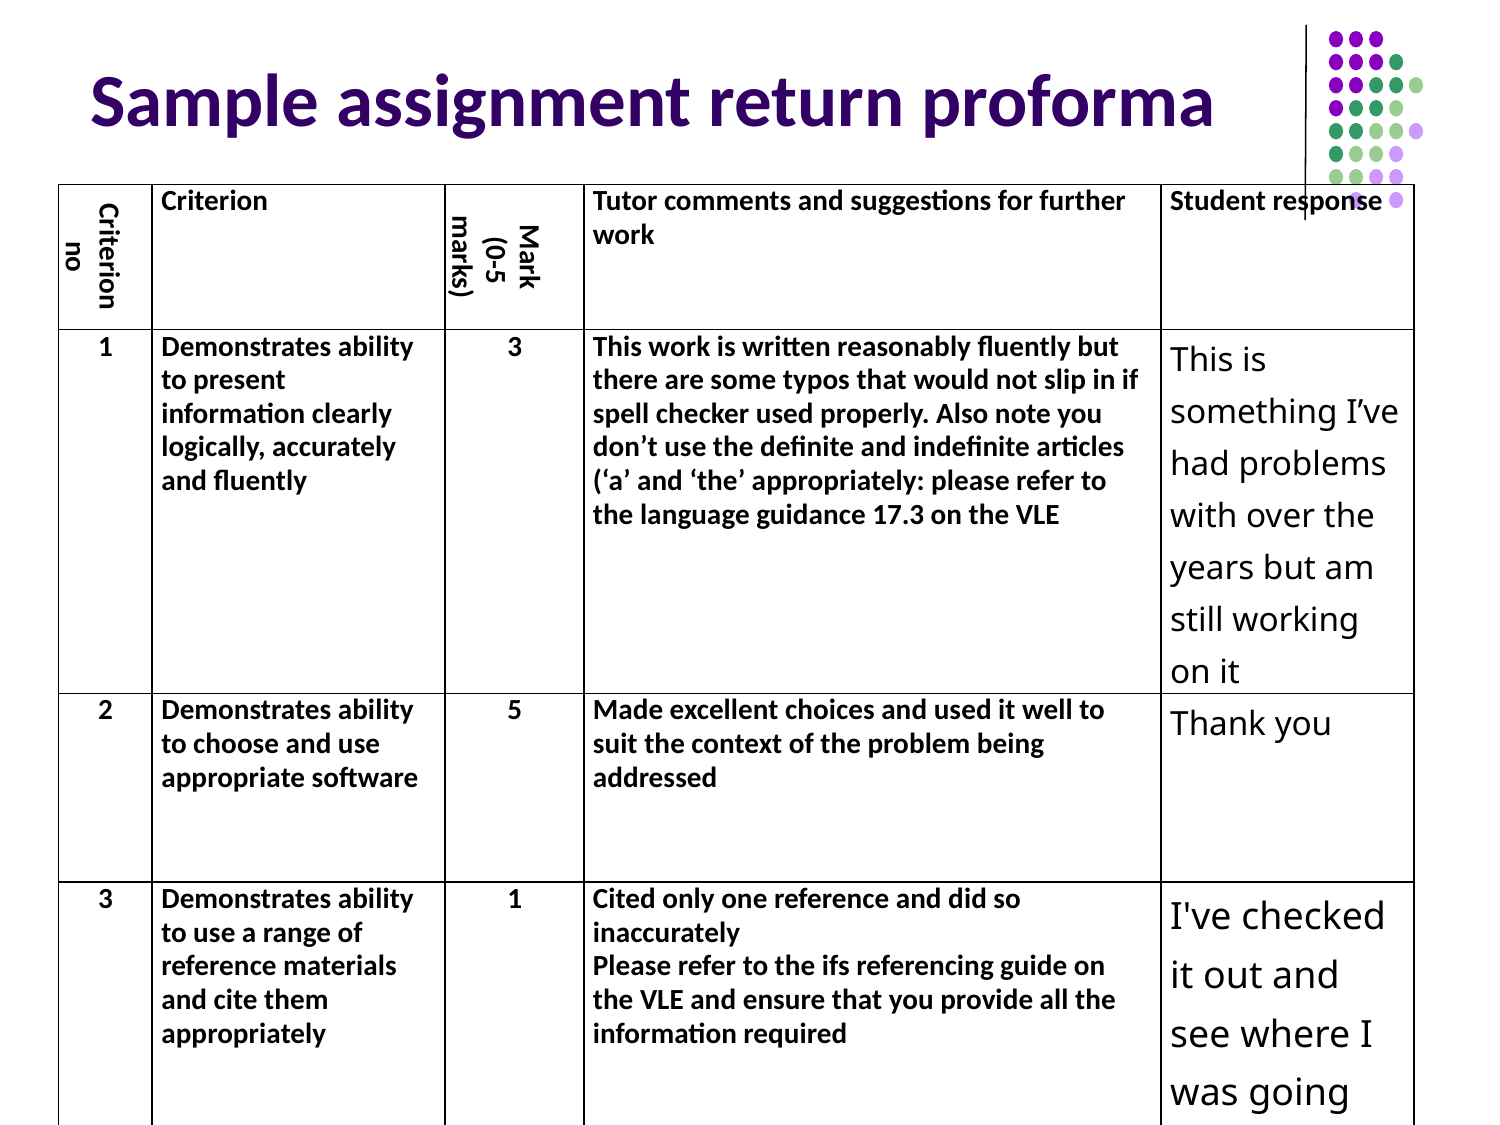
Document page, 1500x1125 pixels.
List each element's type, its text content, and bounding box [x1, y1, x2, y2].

table_cell 5 [446, 694, 583, 881]
table_cell Made excellent choices and used it well to suit the context of the problem being addressed [585, 694, 1160, 881]
table_header Criterion no [59, 185, 151, 329]
table_cell Demonstrates ability to present information clearly logically, accurately and fluently [153, 330, 444, 693]
table_header Tutor comments and suggestions for further work [585, 185, 1160, 329]
table_cell Thank you [1162, 694, 1413, 881]
table_cell 1 [59, 330, 151, 693]
table_cell 2 [59, 694, 151, 881]
table_cell 1 [446, 883, 583, 1125]
table_cell Demonstrates ability to use a range of reference materials and cite them appropriately [153, 883, 444, 1125]
text_box [0, 0, 1500, 75]
table_cell This work is written reasonably fluently but there are some typos that would not slip in if spell checker used properly. Also note you don’t use the definite and indefinite articles (‘a’ and ‘the’ appropriately: please refer to the language guidance 17.3 on the VLE [585, 330, 1160, 693]
table_cell Cited only one reference and did so inaccurately Please refer to the ifs referencing guide on the VLE and ensure that you provide all the information required [585, 883, 1160, 1125]
table_header Mark (0-5 marks) [446, 185, 583, 329]
table_cell Demonstrates ability to choose and use appropriate software [153, 694, 444, 881]
table_cell This is something I’ve had problems with over the years but am still working on it [1162, 330, 1413, 693]
table_cell I've checked it out and see where I was going wrong [1162, 883, 1413, 1125]
table_cell 3 [446, 330, 583, 693]
table_header Student response [1162, 185, 1413, 329]
table_cell 3 [59, 883, 151, 1125]
title Sample assignment return proforma [74, 40, 1313, 150]
table_header Criterion [153, 185, 444, 329]
